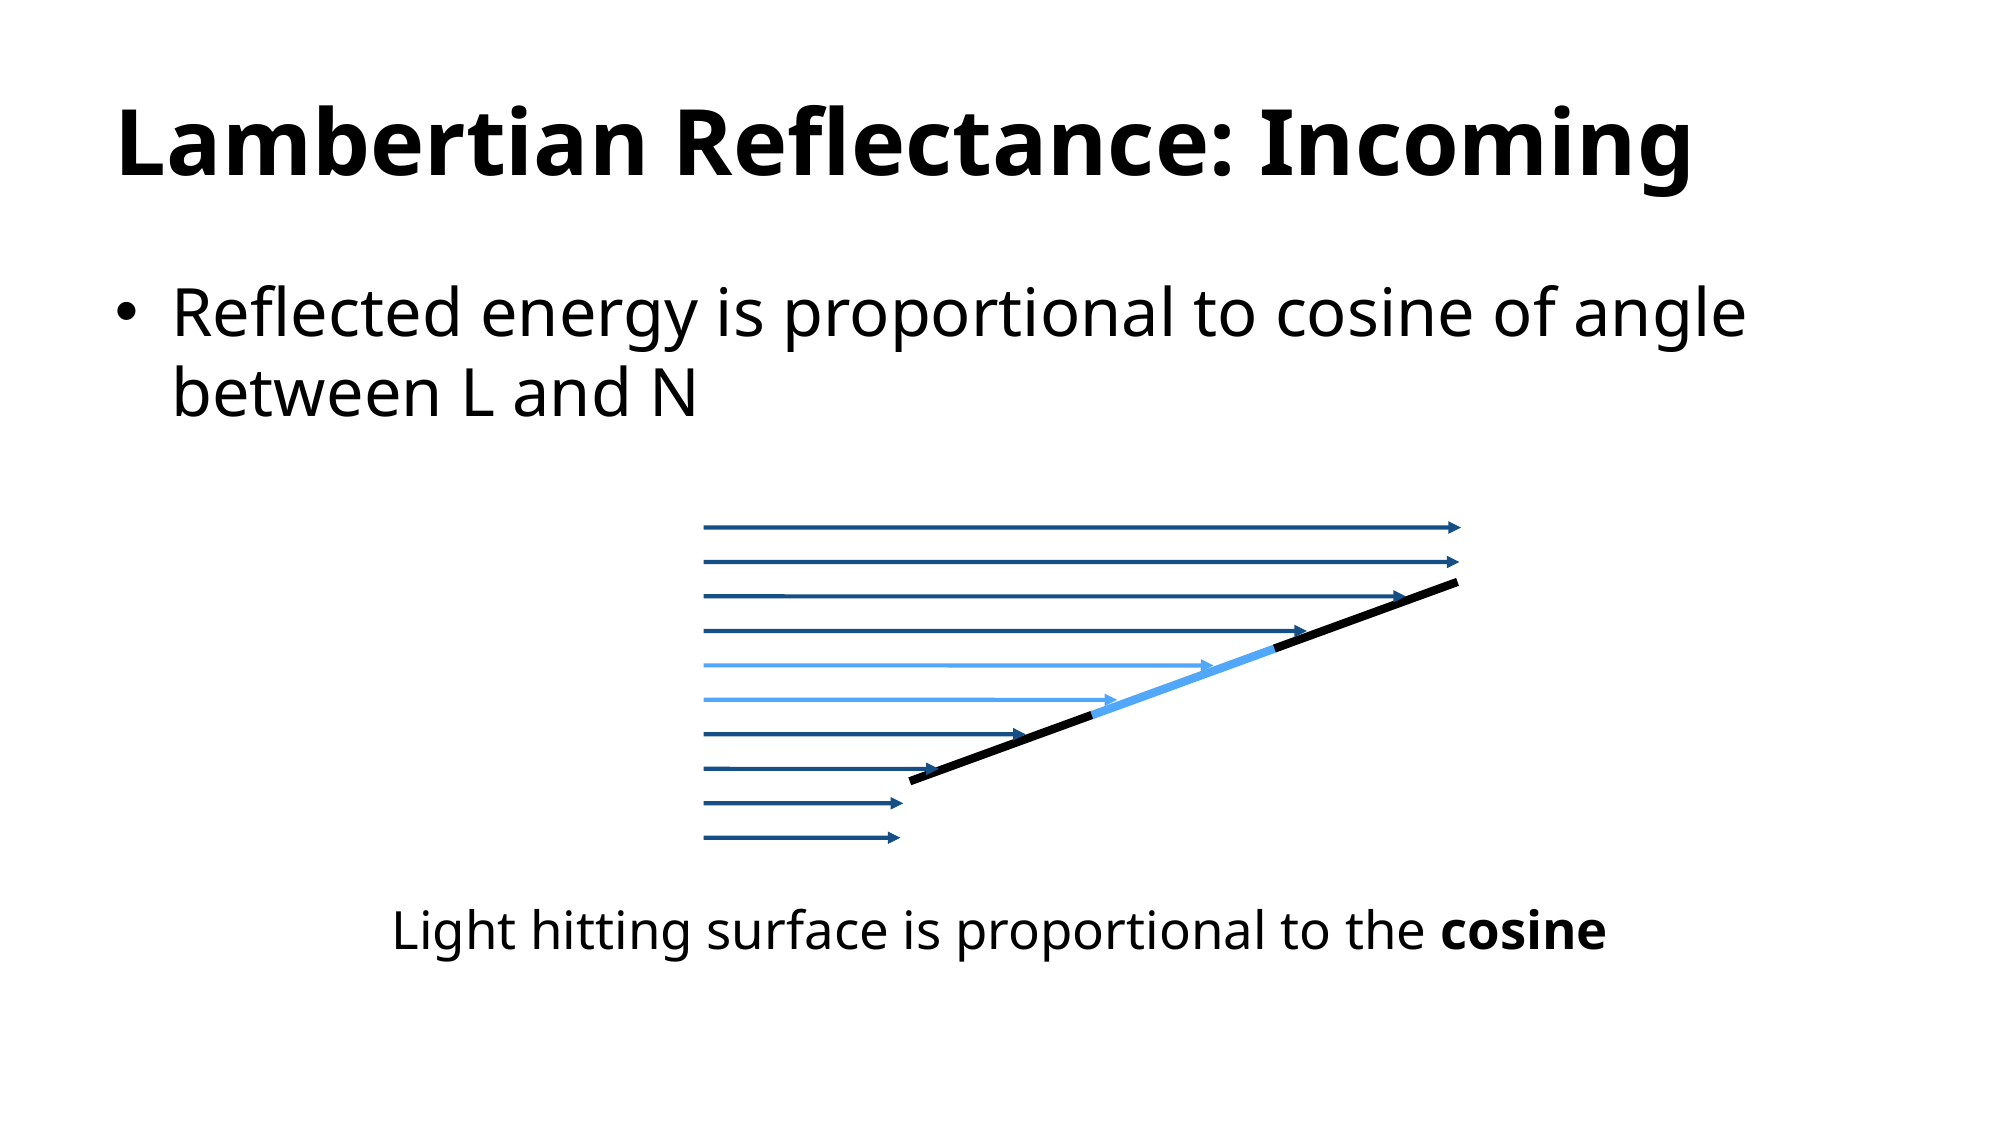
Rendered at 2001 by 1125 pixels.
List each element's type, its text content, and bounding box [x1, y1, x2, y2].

title Lambertian Reflectance: Incoming [99, 45, 1900, 233]
text_box Light hitting surface is proportional to the cosine [385, 890, 1615, 966]
list Reflected energy is proportional to cosine of angle between L and N [99, 262, 1900, 1005]
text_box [703, 527, 1462, 838]
